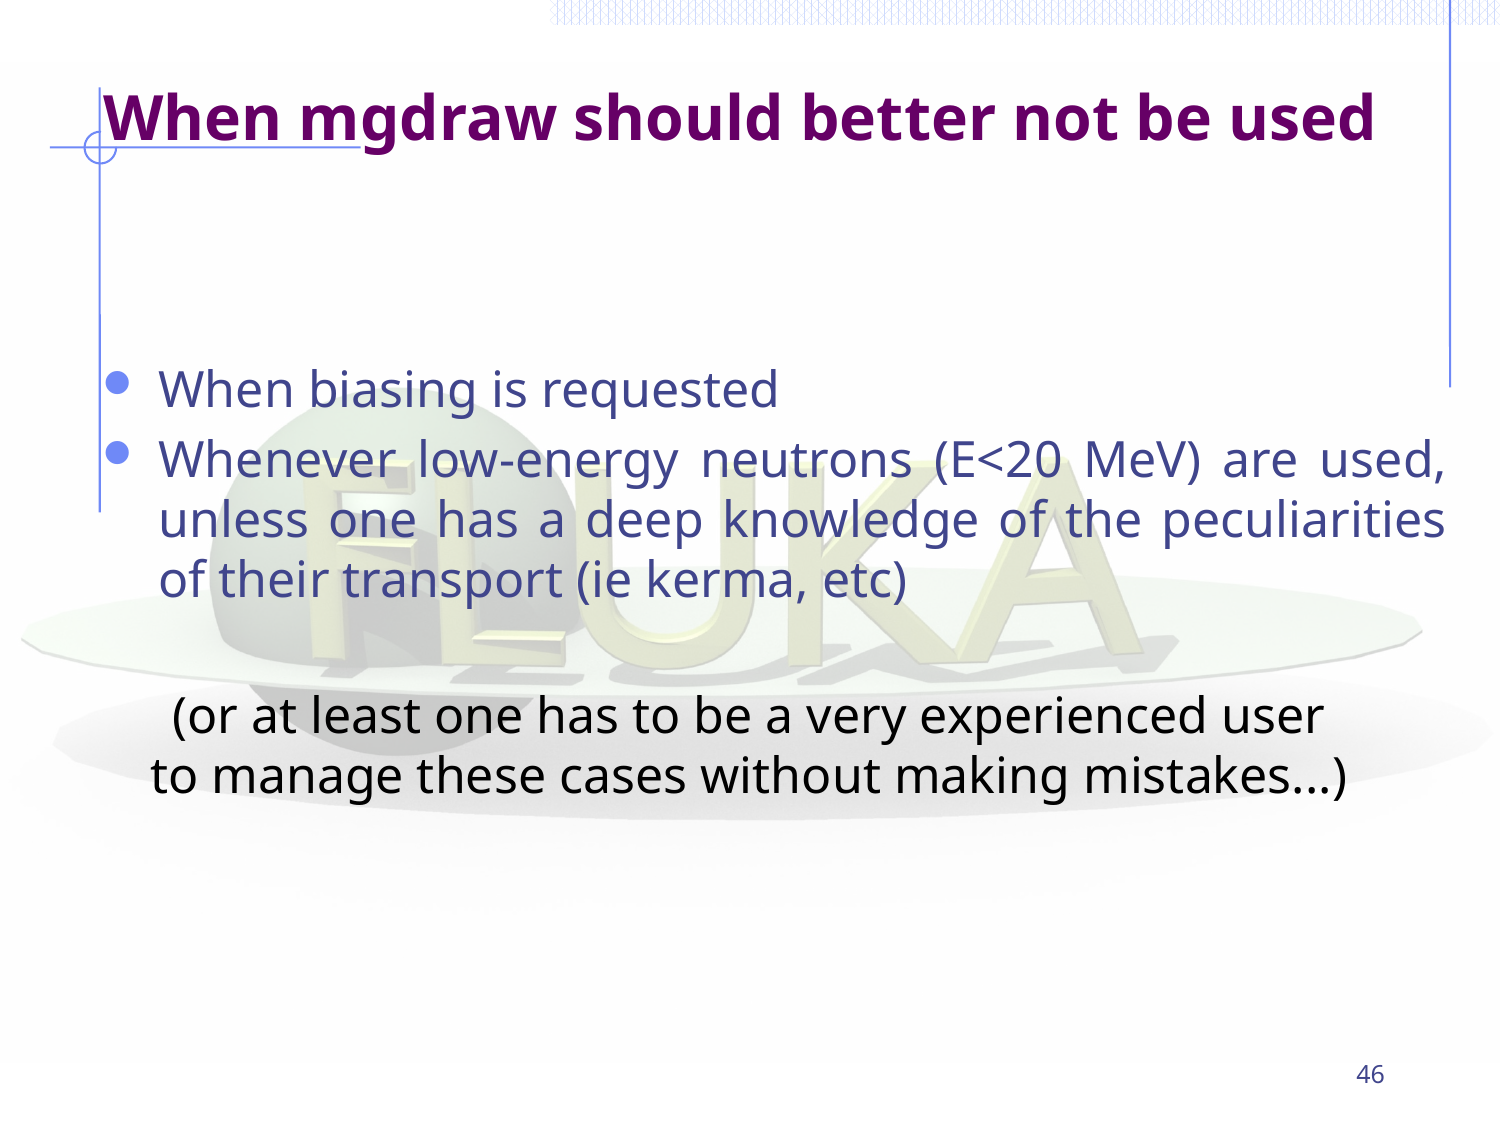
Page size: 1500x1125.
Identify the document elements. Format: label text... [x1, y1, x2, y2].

title When mgdraw should better not be used [88, 49, 1471, 162]
list When biasing is requested Whenever low-energy neutrons (E<20 MeV) are used, unless one has a deep knowledge of the peculiarities of their transport (ie kerma, etc) [87, 349, 1463, 651]
text_box (or at least one has to be a very experienced user to manage these cases without making mistakes...) [122, 675, 1376, 812]
slide_number 46 [1137, 1049, 1401, 1101]
